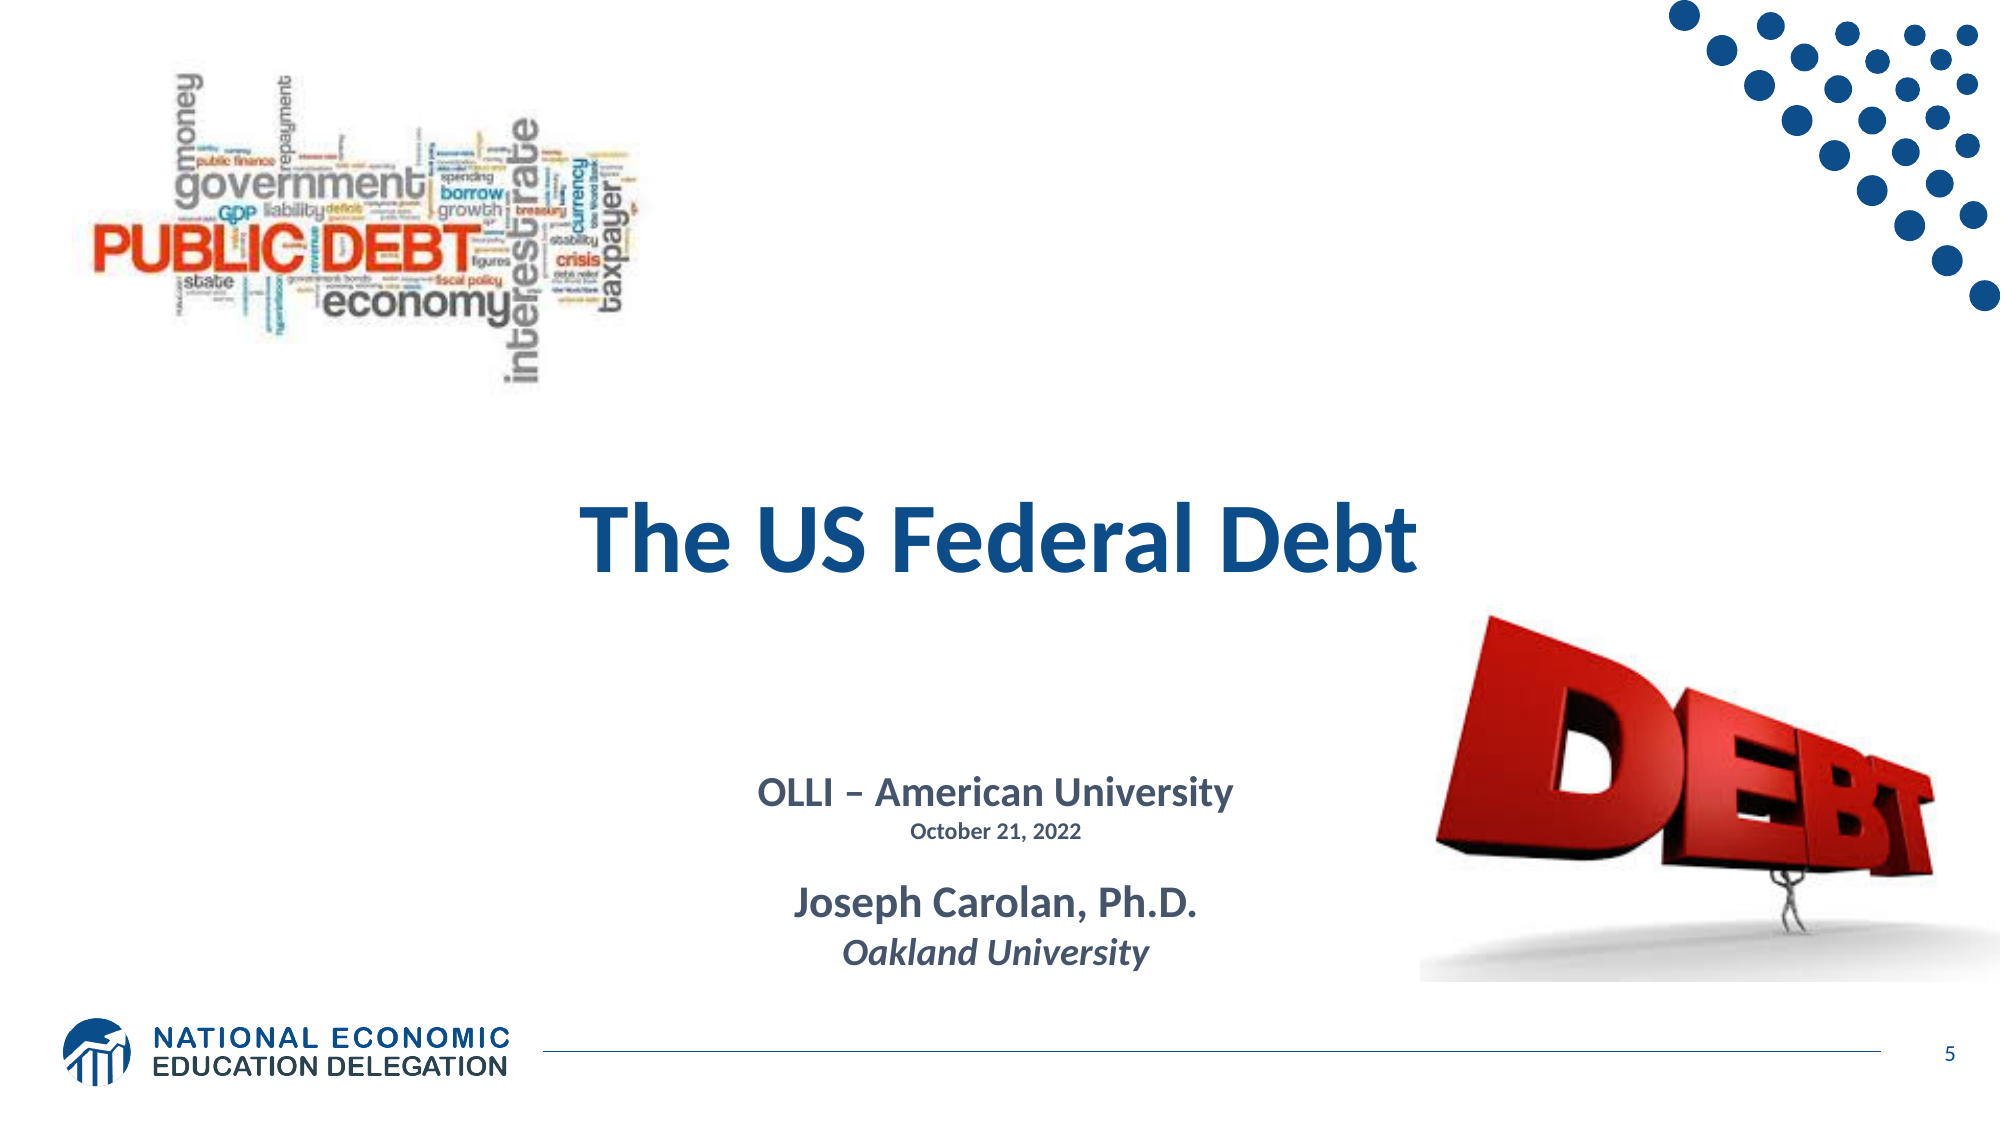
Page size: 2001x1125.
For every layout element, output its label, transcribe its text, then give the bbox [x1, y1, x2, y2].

picture [72, 43, 659, 417]
picture [55, 1013, 520, 1091]
picture [1420, 604, 2000, 982]
text_box OLLI – American University October 21, 2022 Joseph Carolan, Ph.D. Oakland University [246, 756, 1420, 982]
slide_number 5 [1521, 1022, 1972, 1082]
subtitle The US Federal Debt [161, 461, 1839, 605]
